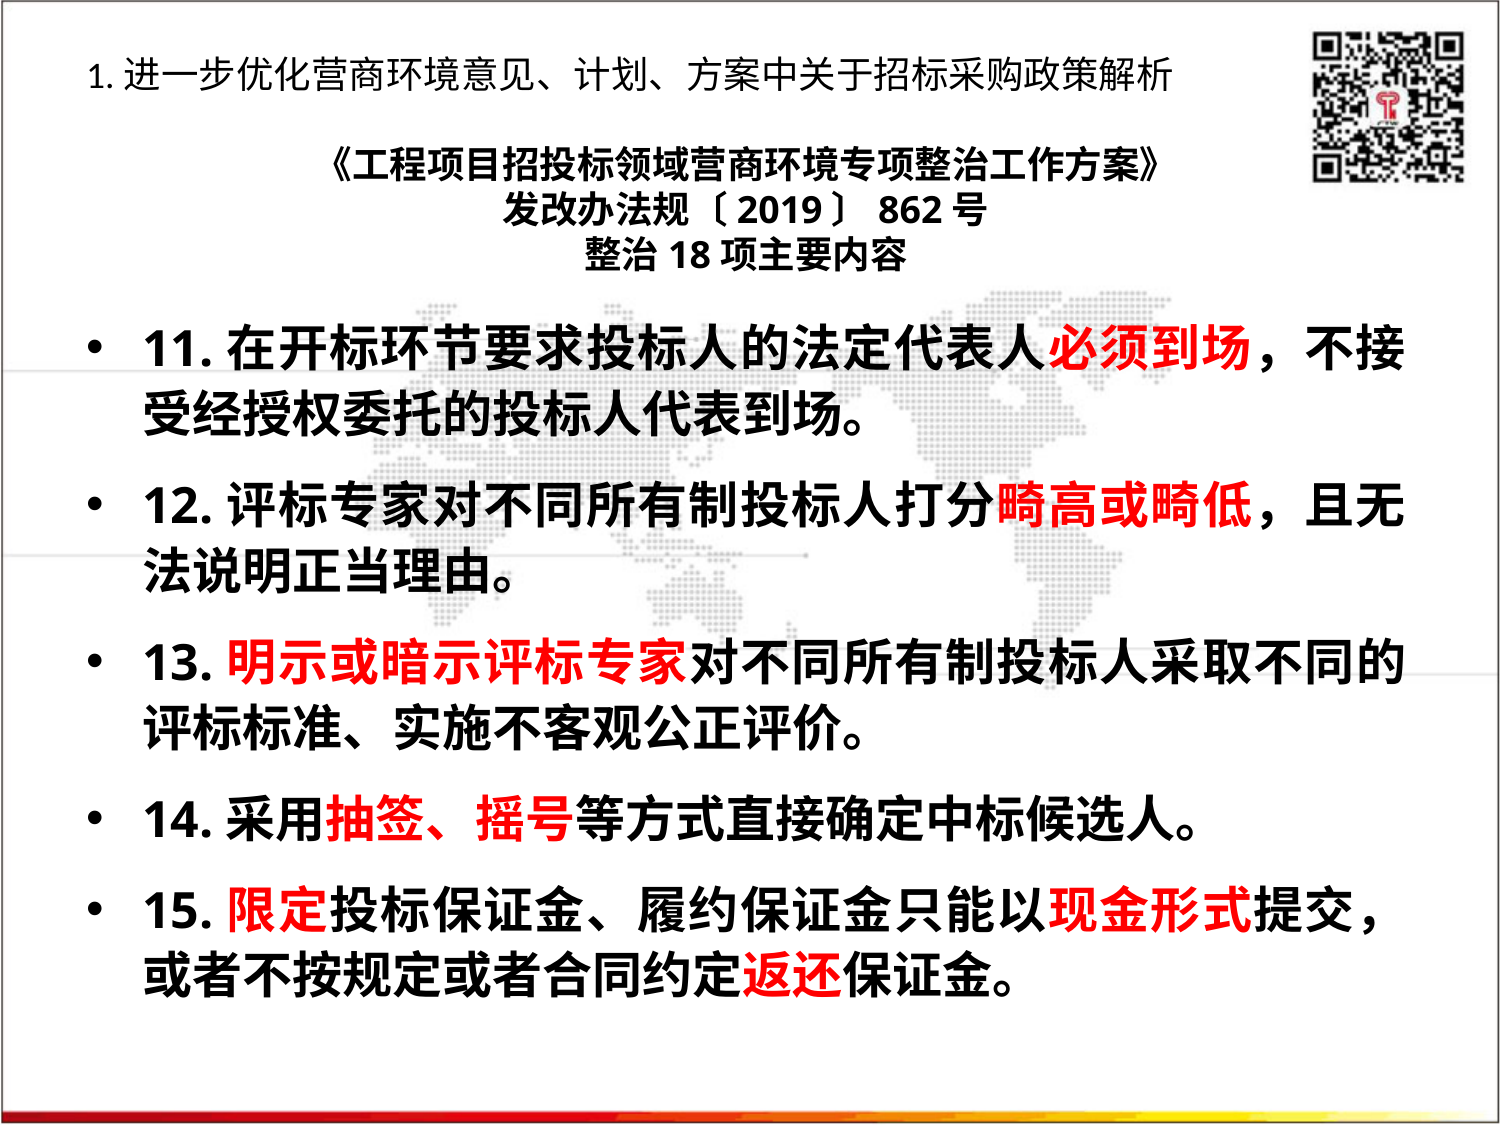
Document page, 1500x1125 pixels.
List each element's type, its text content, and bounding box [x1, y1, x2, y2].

text_box 1.进一步优化营商环境意见、计划、方案中关于招标采购政策解析 [70, 60, 1219, 132]
list 11.在开标环节要求投标人的法定代表人必须到场，不接受经授权委托的投标人代表到场。 12.评标专家对不同所有制投标人打分畸高或畸低，且无法说明正当理由。 13.明示或暗示评标专家对不同所有制投标人采取不同的评标标准、实施不客观公正评价。 14.采用抽签、摇号等方式直接确定中标候选人。 15.限定投标保证金、履约保证金只能以现金形式提交，或者不按规定或者合同约定返还保证金。 [70, 302, 1421, 1046]
title 《工程项目招投标领域营商环境专项整治工作方案》 发改办法规〔2019〕862号 整治18项主要内容 [70, 115, 1421, 302]
picture [0, 0, 1500, 1125]
